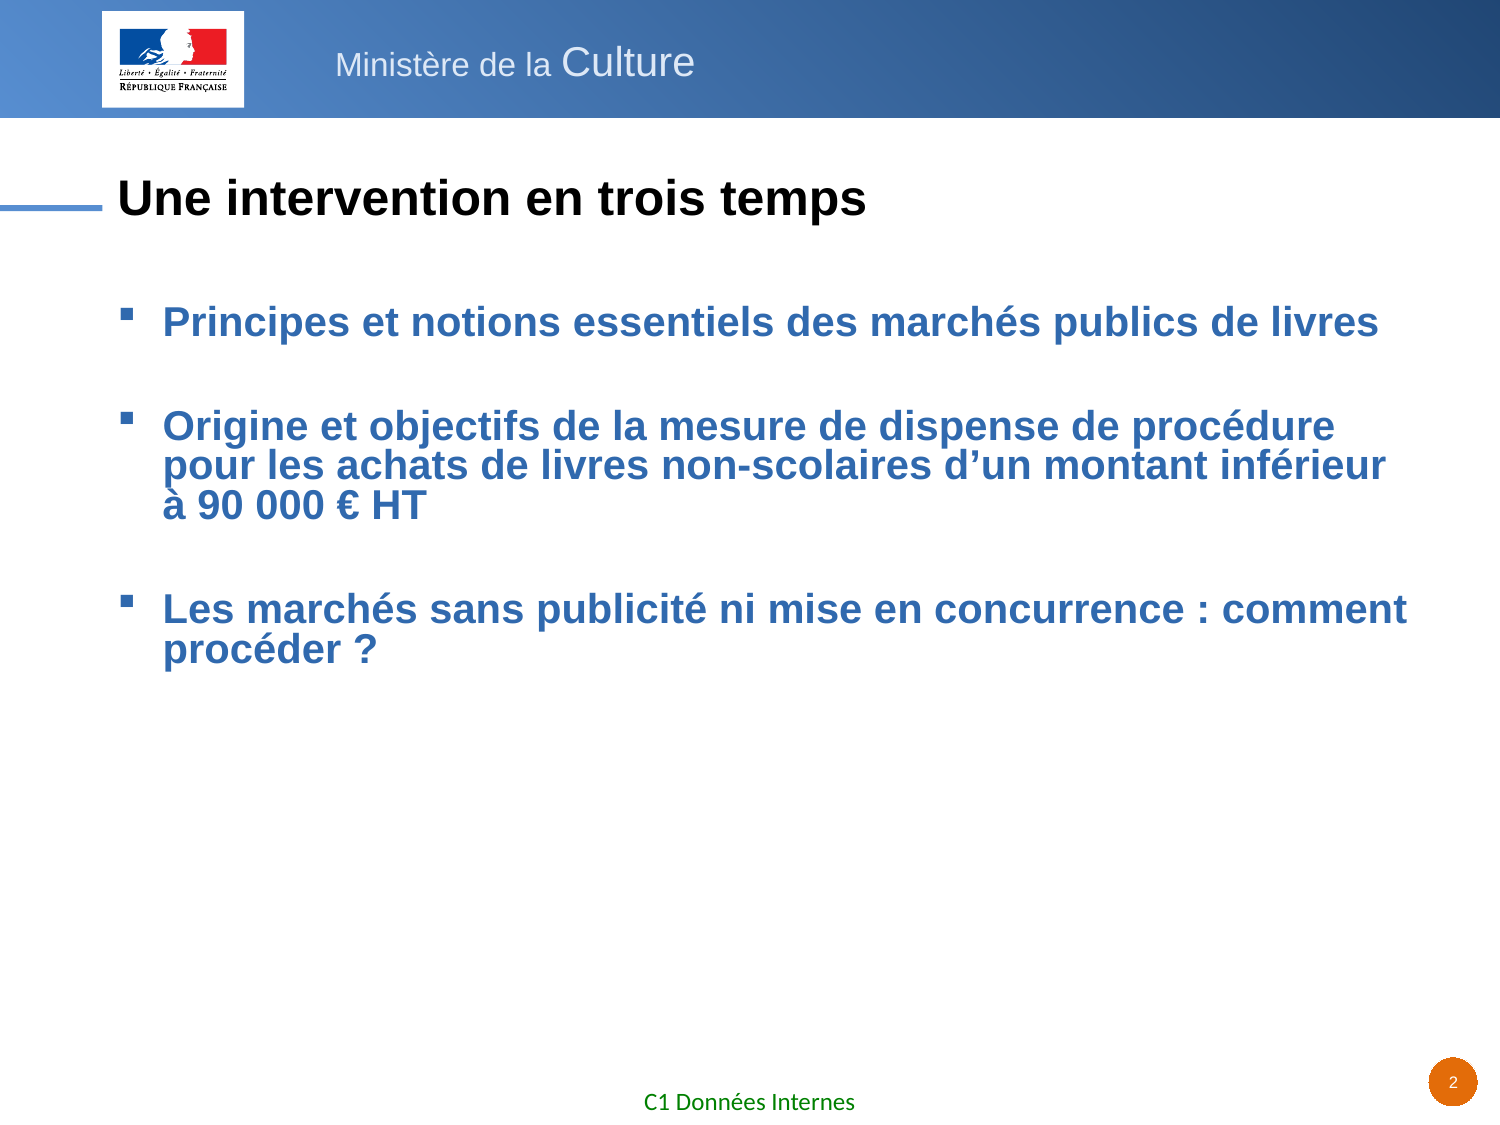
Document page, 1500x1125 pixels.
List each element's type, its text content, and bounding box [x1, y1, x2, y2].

title Une intervention en trois temps [102, 159, 1435, 282]
list Principes et notions essentiels des marchés publics de livres Origine et objectifs de la mesure de dispense de procédure pour les achats de livres non-scolaires d’un montant inférieur à 90 000 € HT Les marchés sans publicité ni mise en concurrence : comment procéder ? [102, 297, 1436, 1083]
